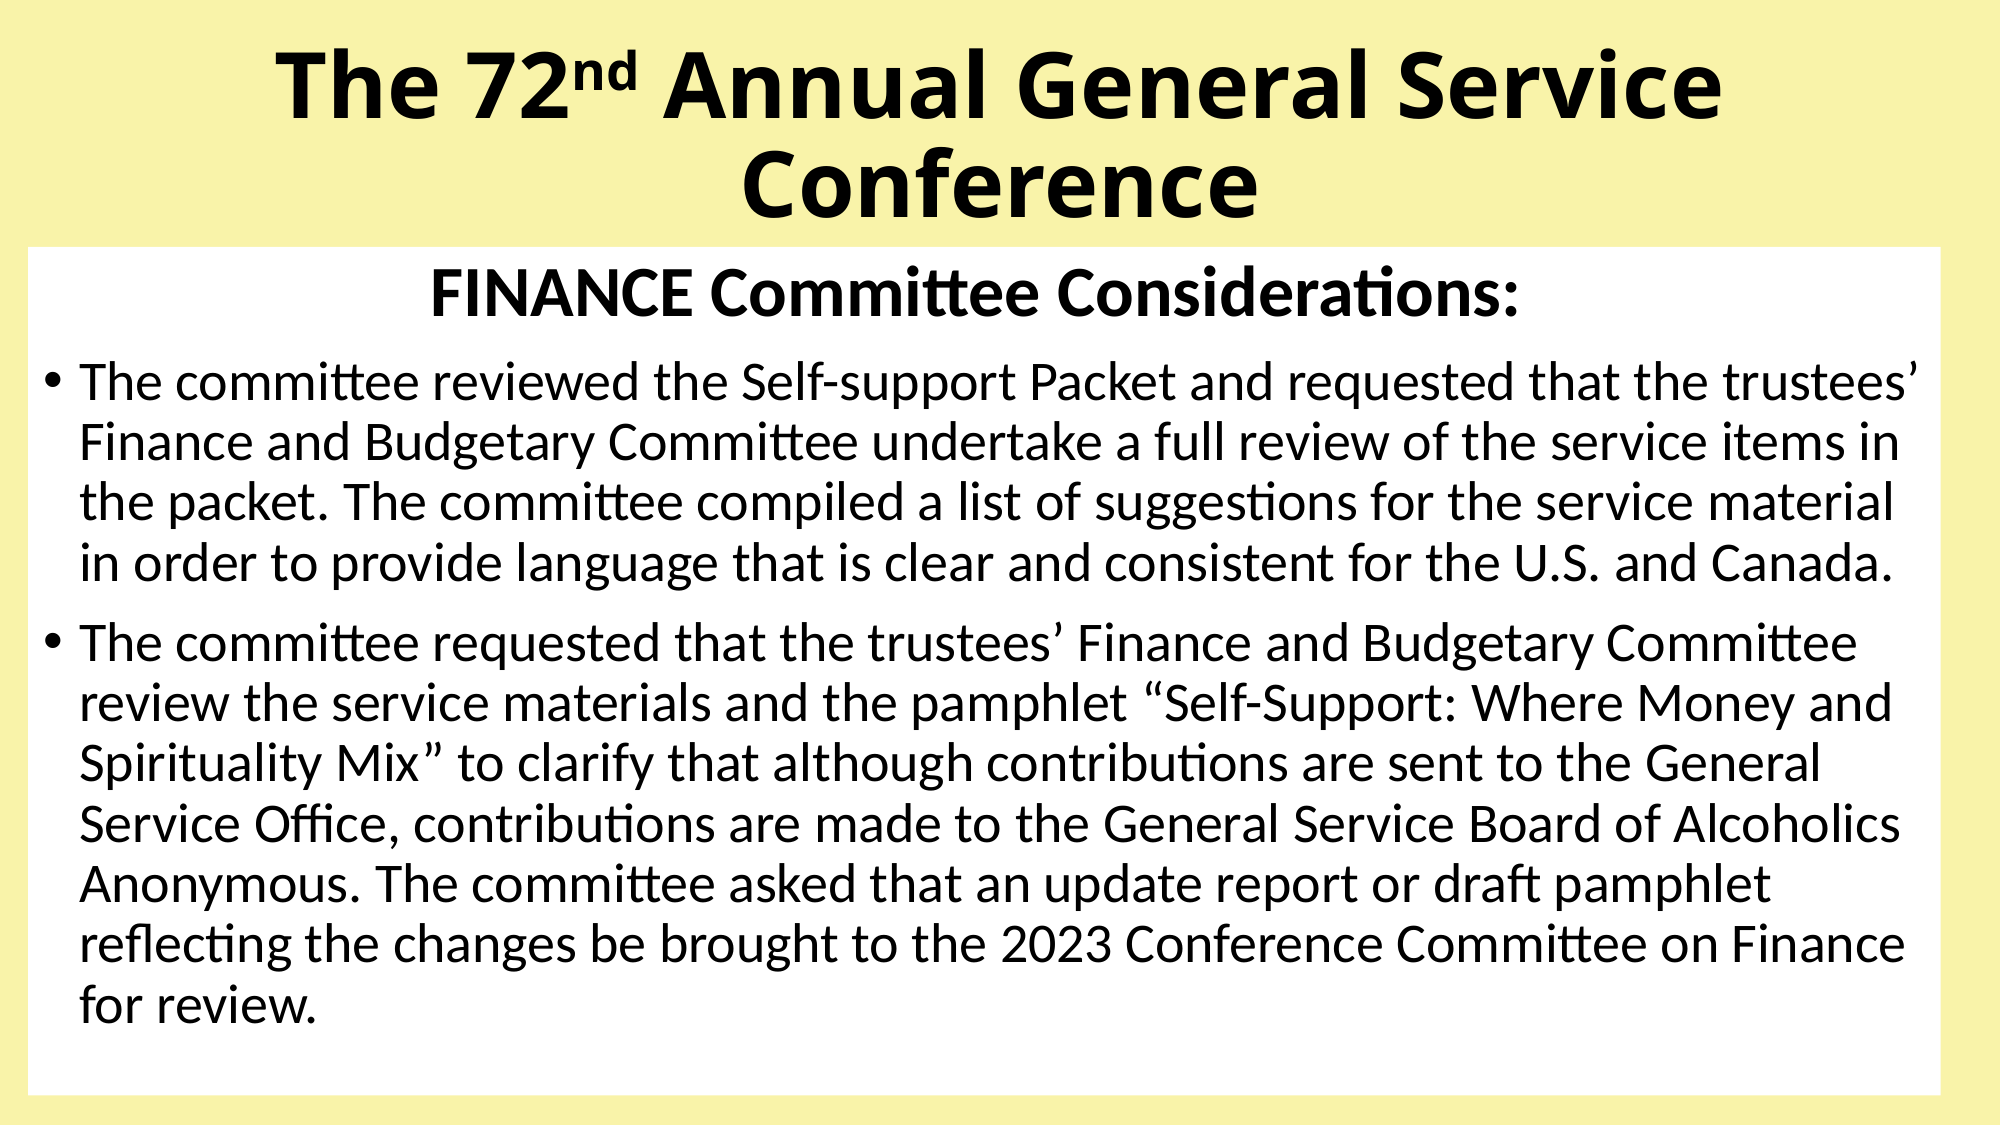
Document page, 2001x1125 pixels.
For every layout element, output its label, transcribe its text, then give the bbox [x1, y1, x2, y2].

title The 72nd Annual General Service Conference [0, 29, 2000, 247]
list FINANCE Committee Considerations: The committee reviewed the Self-support Packet and requested that the trustees’ Finance and Budgetary Committee undertake a full review of the service items in the packet. The committee compiled a list of suggestions for the service material in order to provide language that is clear and consistent for the U.S. and Canada. The committee requested that the trustees’ Finance and Budgetary Committee review the service materials and the pamphlet “Self-Support: Where Money and Spirituality Mix” to clarify that although contributions are sent to the General Service Office, contributions are made to the General Service Board of Alcoholics Anonymous. The committee asked that an update report or draft pamphlet reflecting the changes be brought to the 2023 Conference Committee on Finance for review. [28, 246, 1941, 1096]
